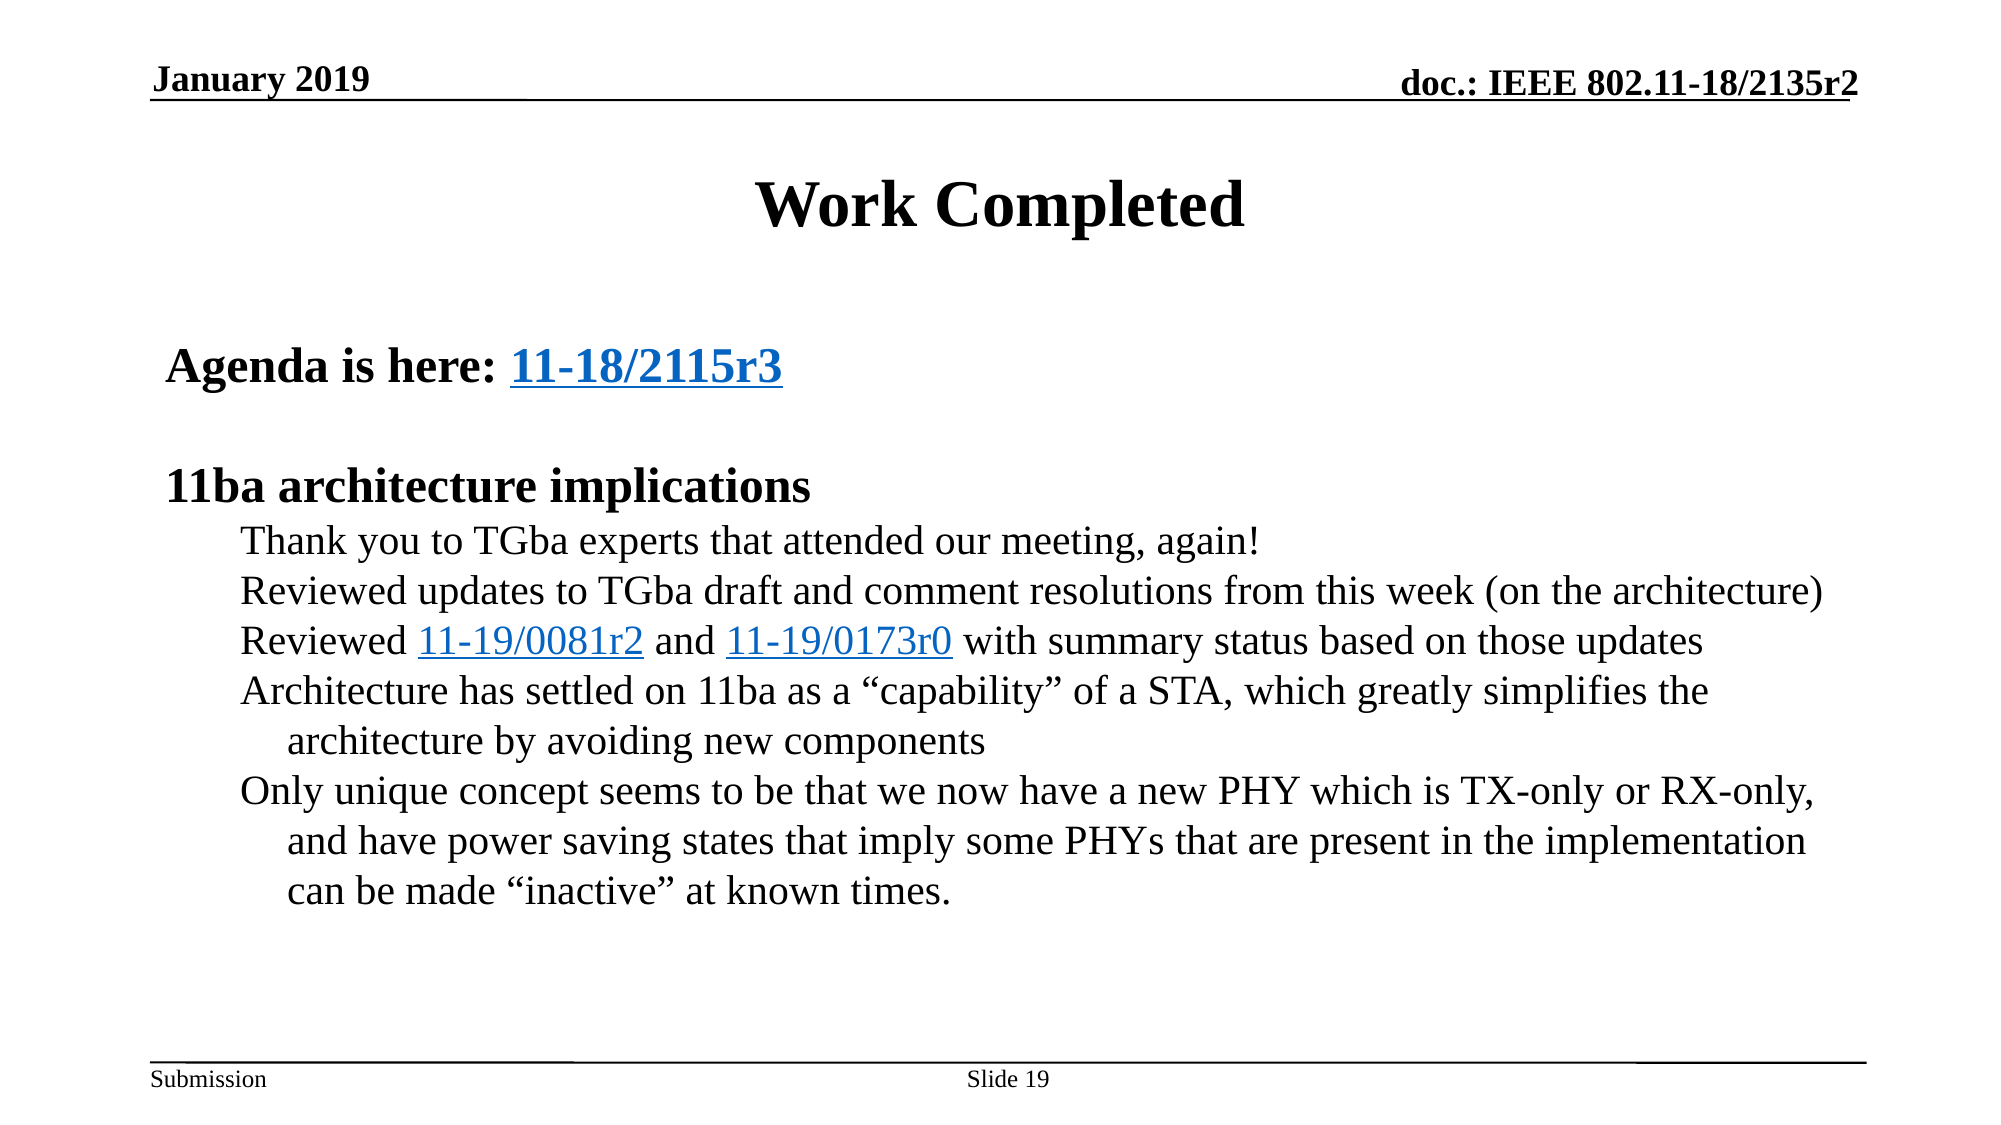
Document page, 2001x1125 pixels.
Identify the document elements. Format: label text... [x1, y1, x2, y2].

list Agenda is here: 11-18/2115r3 11ba architecture implications Thank you to TGba experts that attended our meeting, again! Reviewed updates to TGba draft and comment resolutions from this week (on the architecture) Reviewed 11-19/0081r2 and 11-19/0173r0 with summary status based on those updates Architecture has settled on 11ba as a “capability” of a STA, which greatly simplifies the architecture by avoiding new components Only unique concept seems to be that we now have a new PHY which is TX-only or RX-only, and have power saving states that imply some PHYs that are present in the implementation can be made “inactive” at known times. [149, 324, 1850, 1000]
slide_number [152, 54, 563, 100]
slide_number Slide 19 [950, 1061, 1067, 1123]
title Work Completed [149, 112, 1850, 288]
